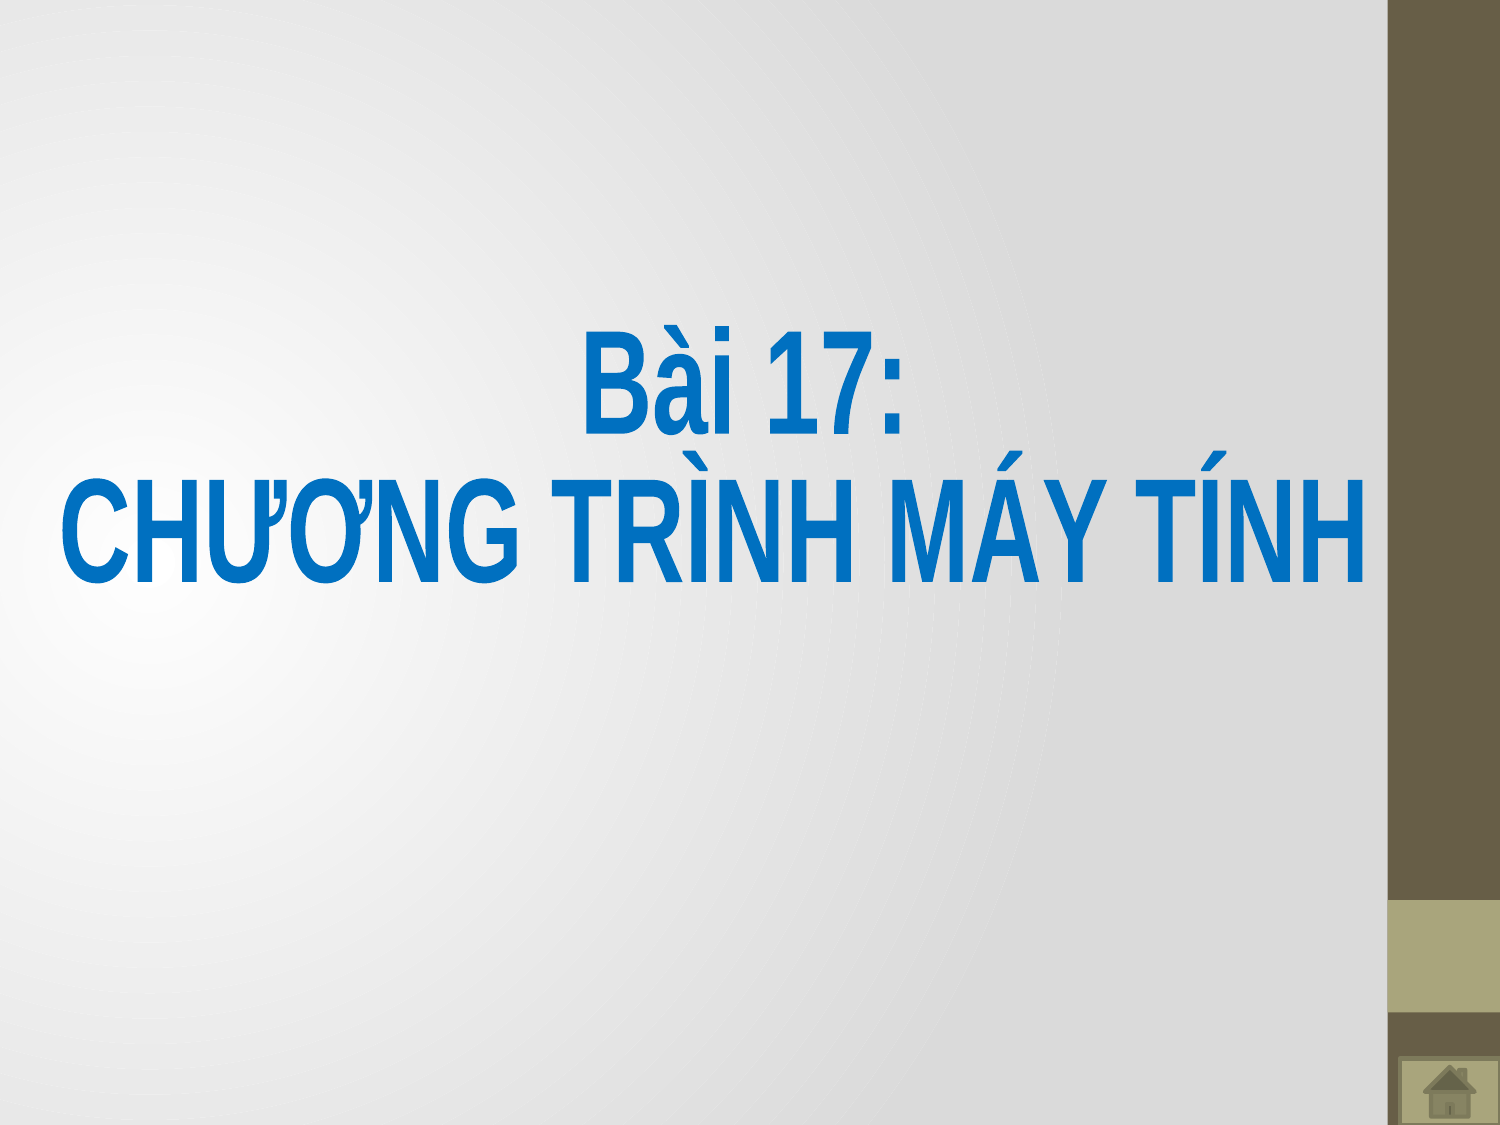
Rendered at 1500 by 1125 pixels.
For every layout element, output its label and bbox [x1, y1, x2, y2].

text_box [1398, 1056, 1500, 1125]
